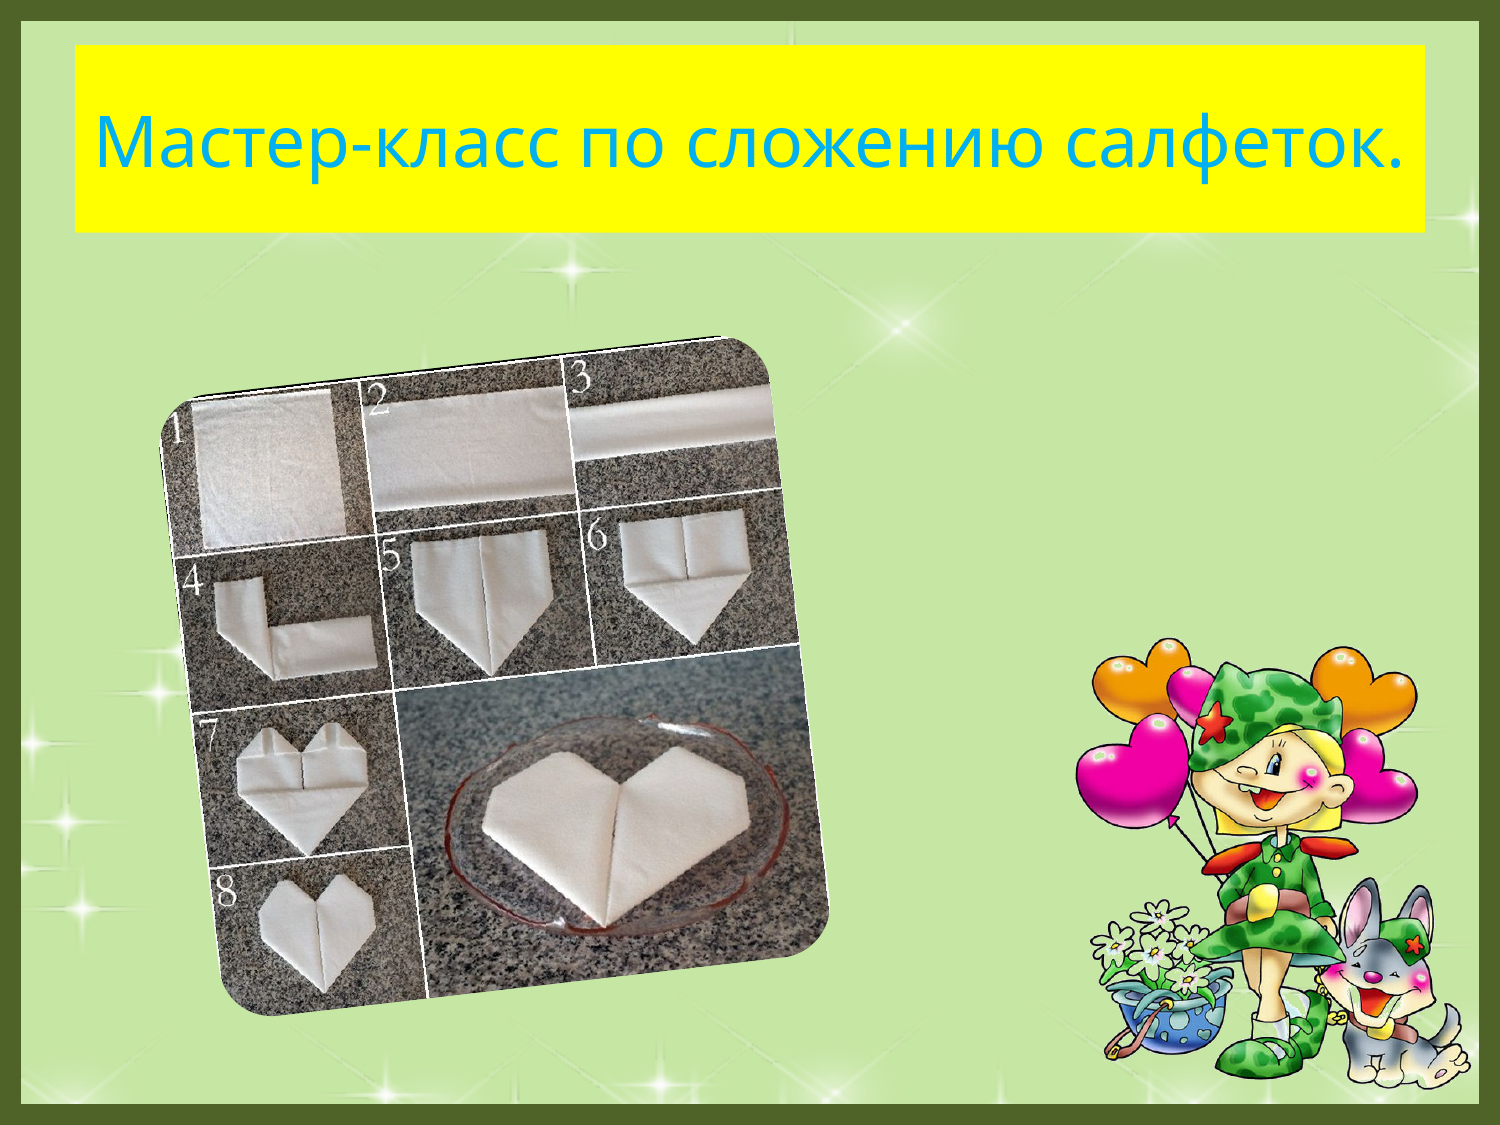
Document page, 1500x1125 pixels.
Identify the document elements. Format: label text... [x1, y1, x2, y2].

title Мастер-класс по сложению салфеток. [75, 45, 1425, 233]
picture [21, 21, 1479, 1104]
